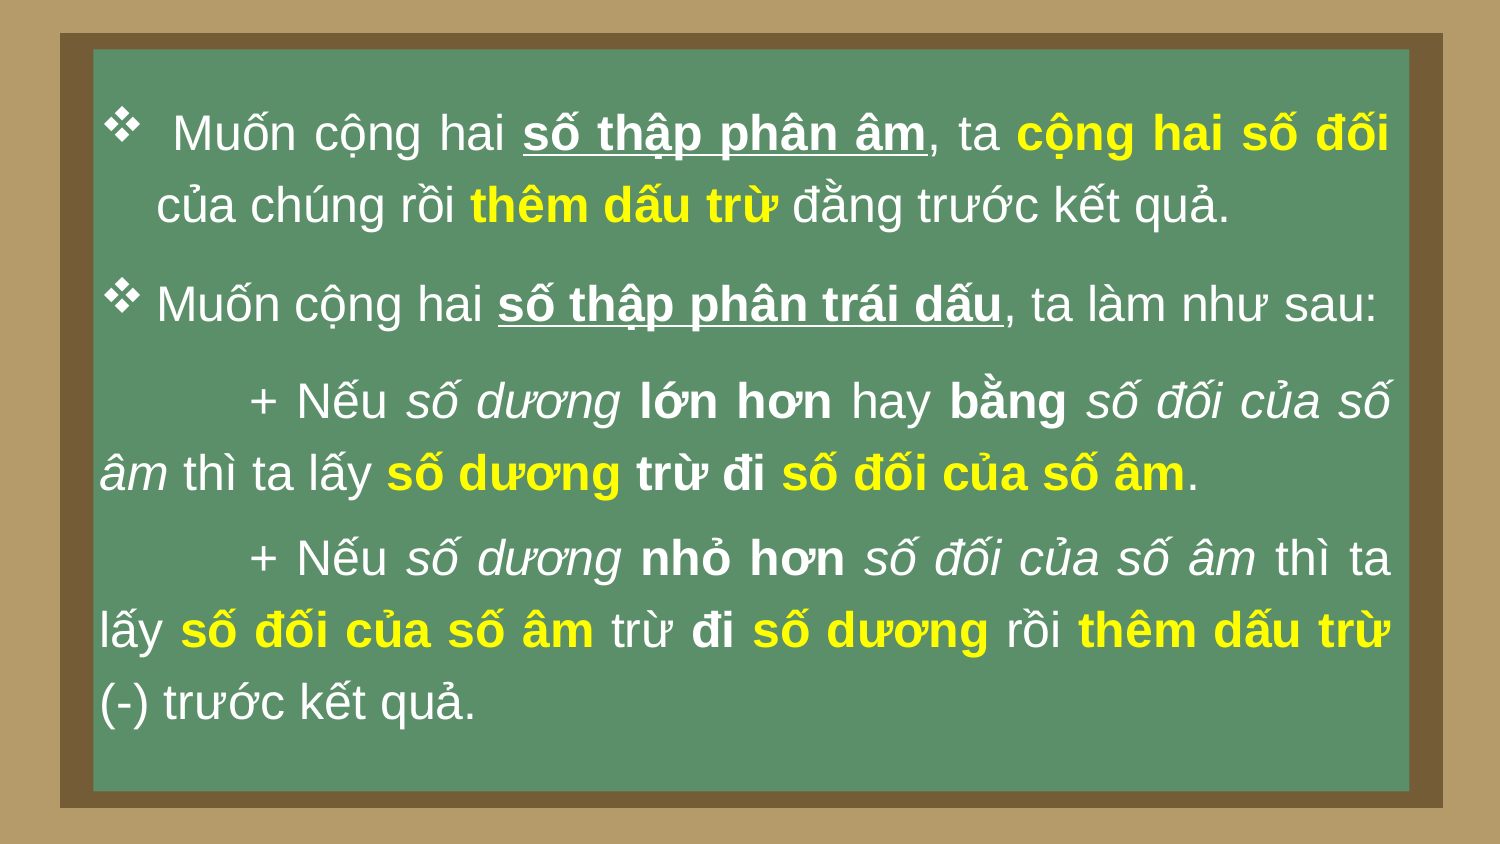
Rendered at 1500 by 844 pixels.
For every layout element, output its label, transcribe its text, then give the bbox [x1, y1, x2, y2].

text_box Muốn cộng hai số thập phân âm, ta cộng hai số đối của chúng rồi thêm dấu trừ đằng trước kết quả. [85, 81, 1406, 241]
text_box Muốn cộng hai số thập phân trái dấu, ta làm như sau: + Nếu số dương lớn hơn hay bằng số đối của số âm thì ta lấy số dương trừ đi số đối của số âm. + Nếu số dương nhỏ hơn số đối của số âm thì ta lấy số đối của số âm trừ đi số dương rồi thêm dấu trừ (-) trước kết quả. [85, 252, 1406, 737]
